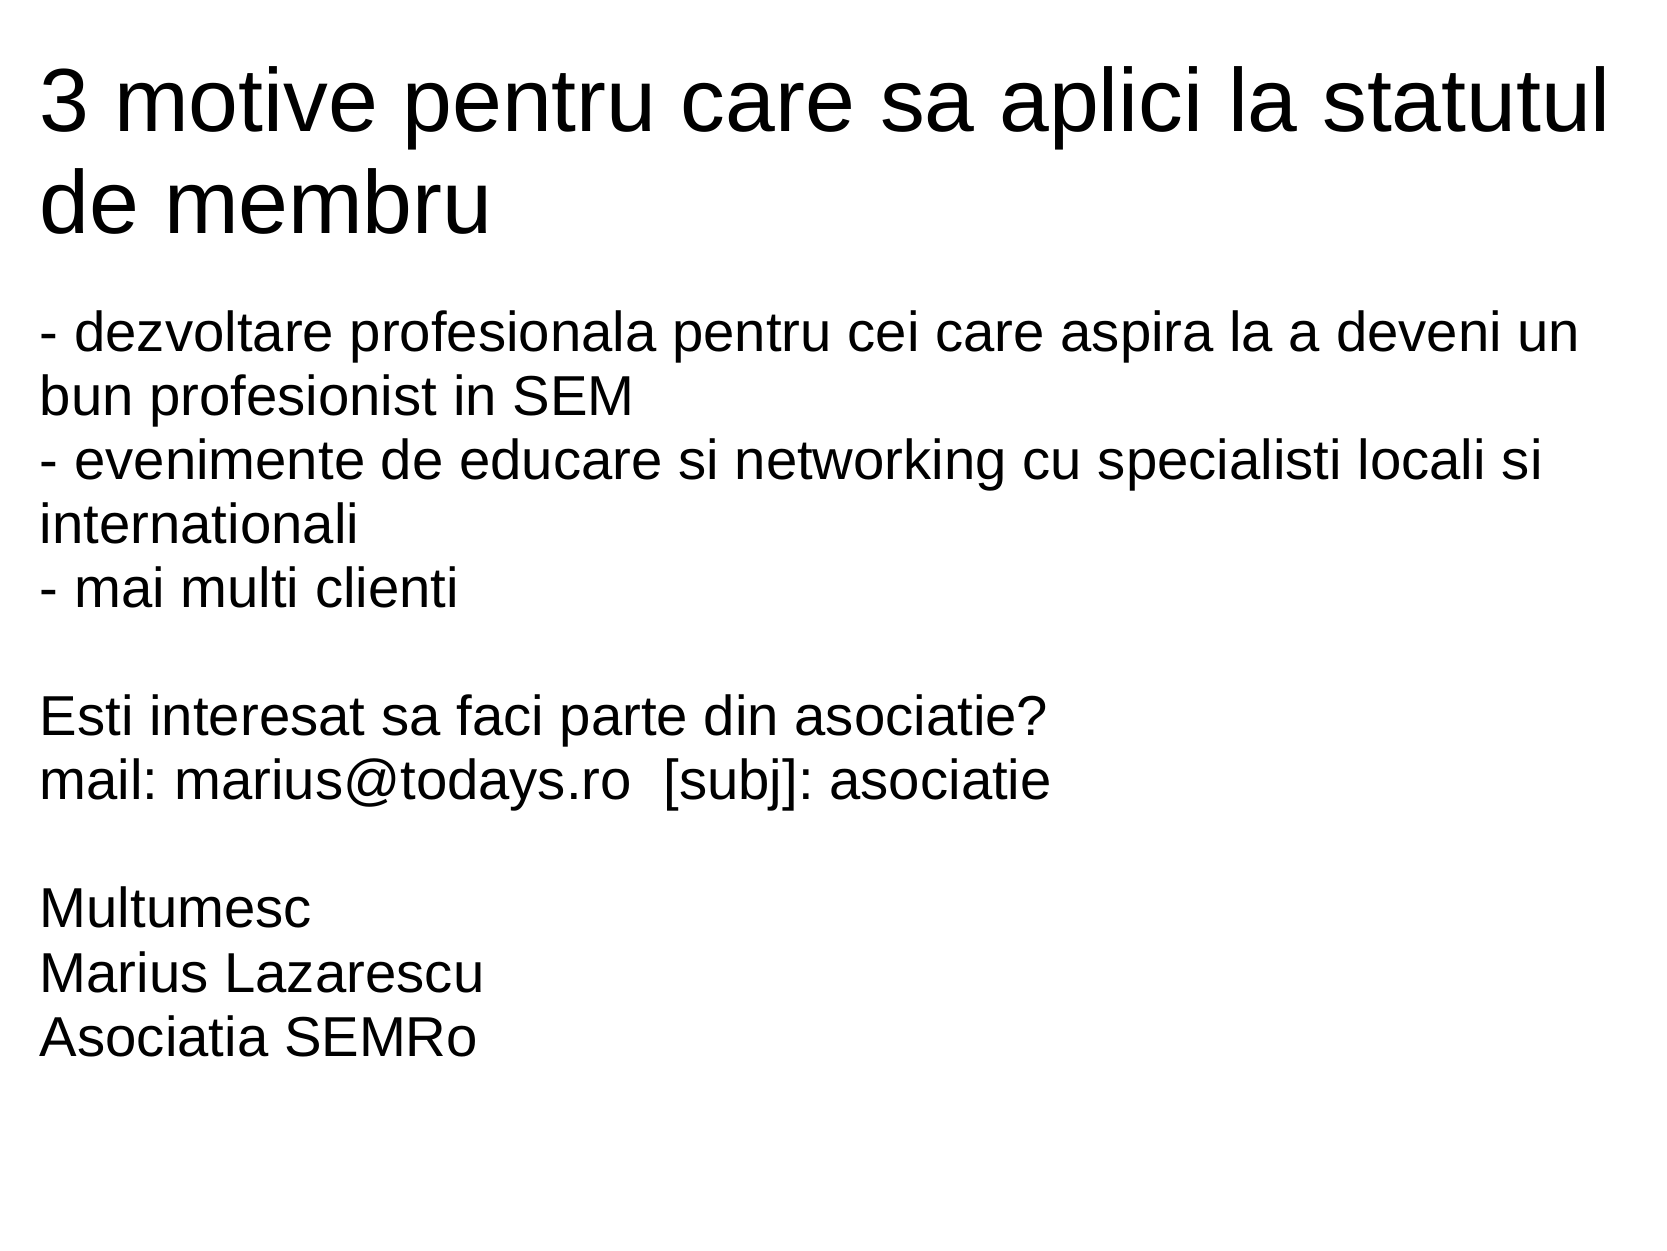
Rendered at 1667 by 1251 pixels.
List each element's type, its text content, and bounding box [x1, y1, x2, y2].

title 3 motive pentru care sa aplici la statutul de membru [39, 49, 1627, 299]
list - dezvoltare profesionala pentru cei care aspira la a deveni un bun profesionist in SEM - evenimente de educare si networking cu specialisti locali si internationali - mai multi clienti Esti interesat sa faci parte din asociatie? mail: marius@todays.ro [subj]: asociatie Multumesc Marius Lazarescu Asociatia SEMRo [39, 299, 1627, 1201]
